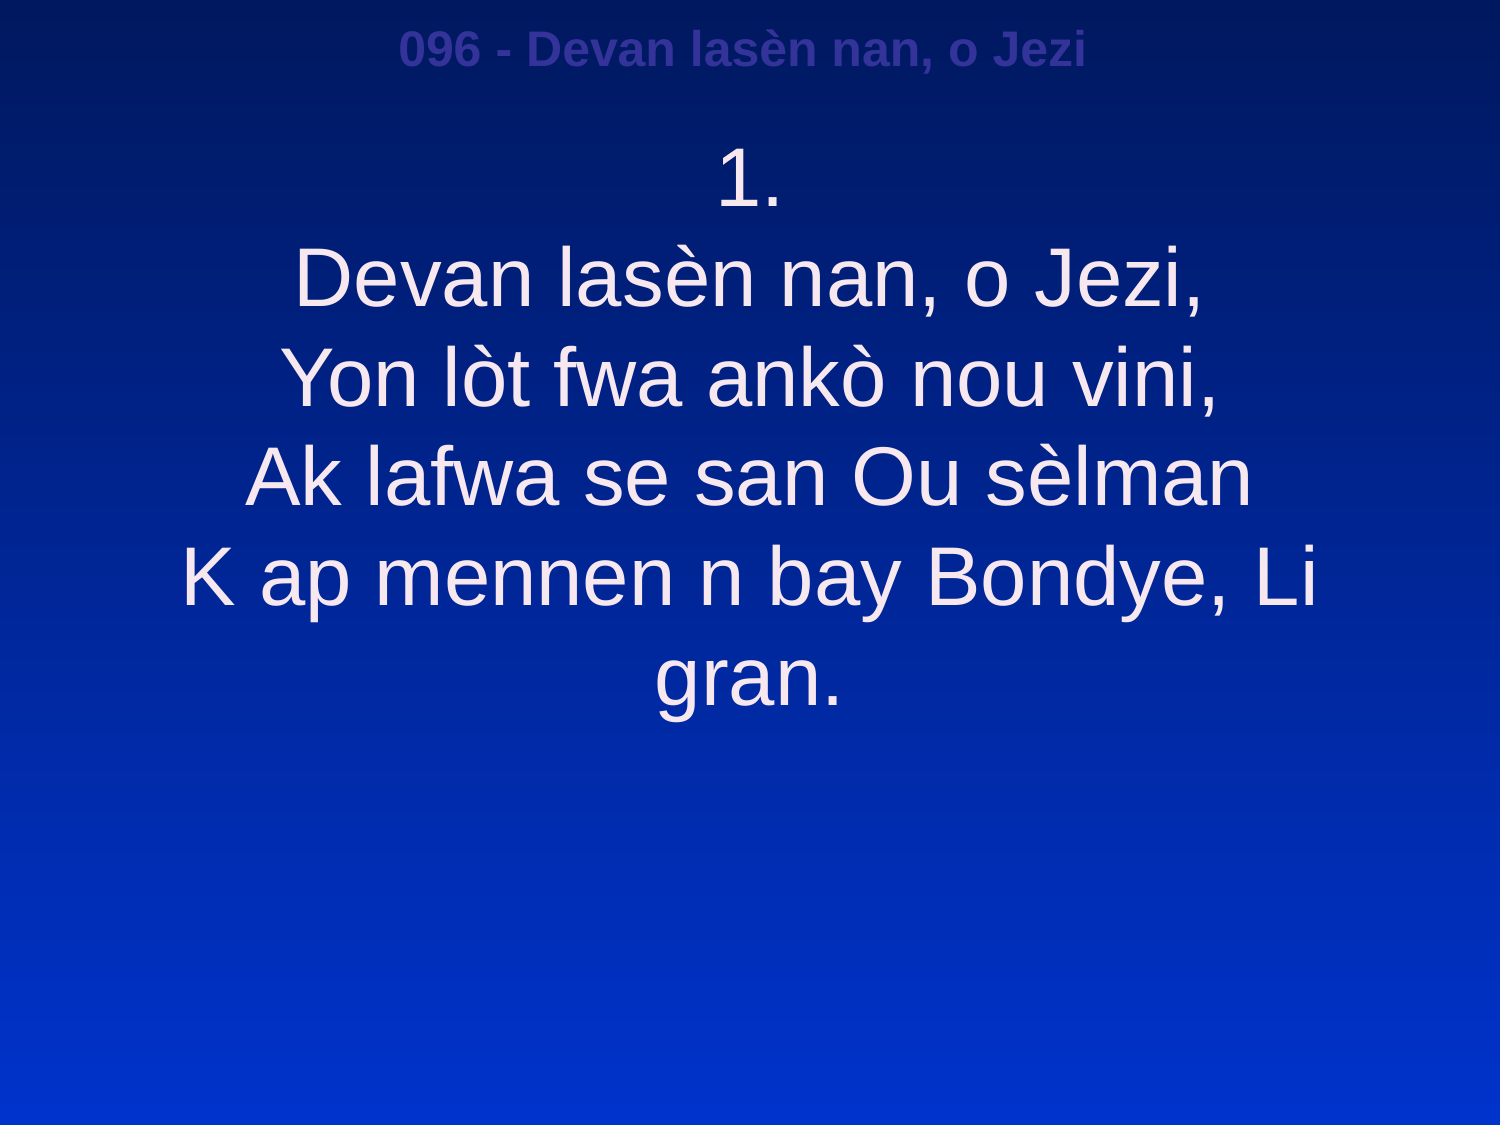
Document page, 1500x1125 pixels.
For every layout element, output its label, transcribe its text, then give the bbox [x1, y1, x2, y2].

text_box 096 - Devan lasèn nan, o Jezi [0, 9, 1500, 79]
text_box 1. Devan lasèn nan, o Jezi, Yon lòt fwa ankò nou vini, Ak lafwa se san Ou sèlman K ap mennen n bay Bondye, Li gran. [79, 115, 1421, 730]
